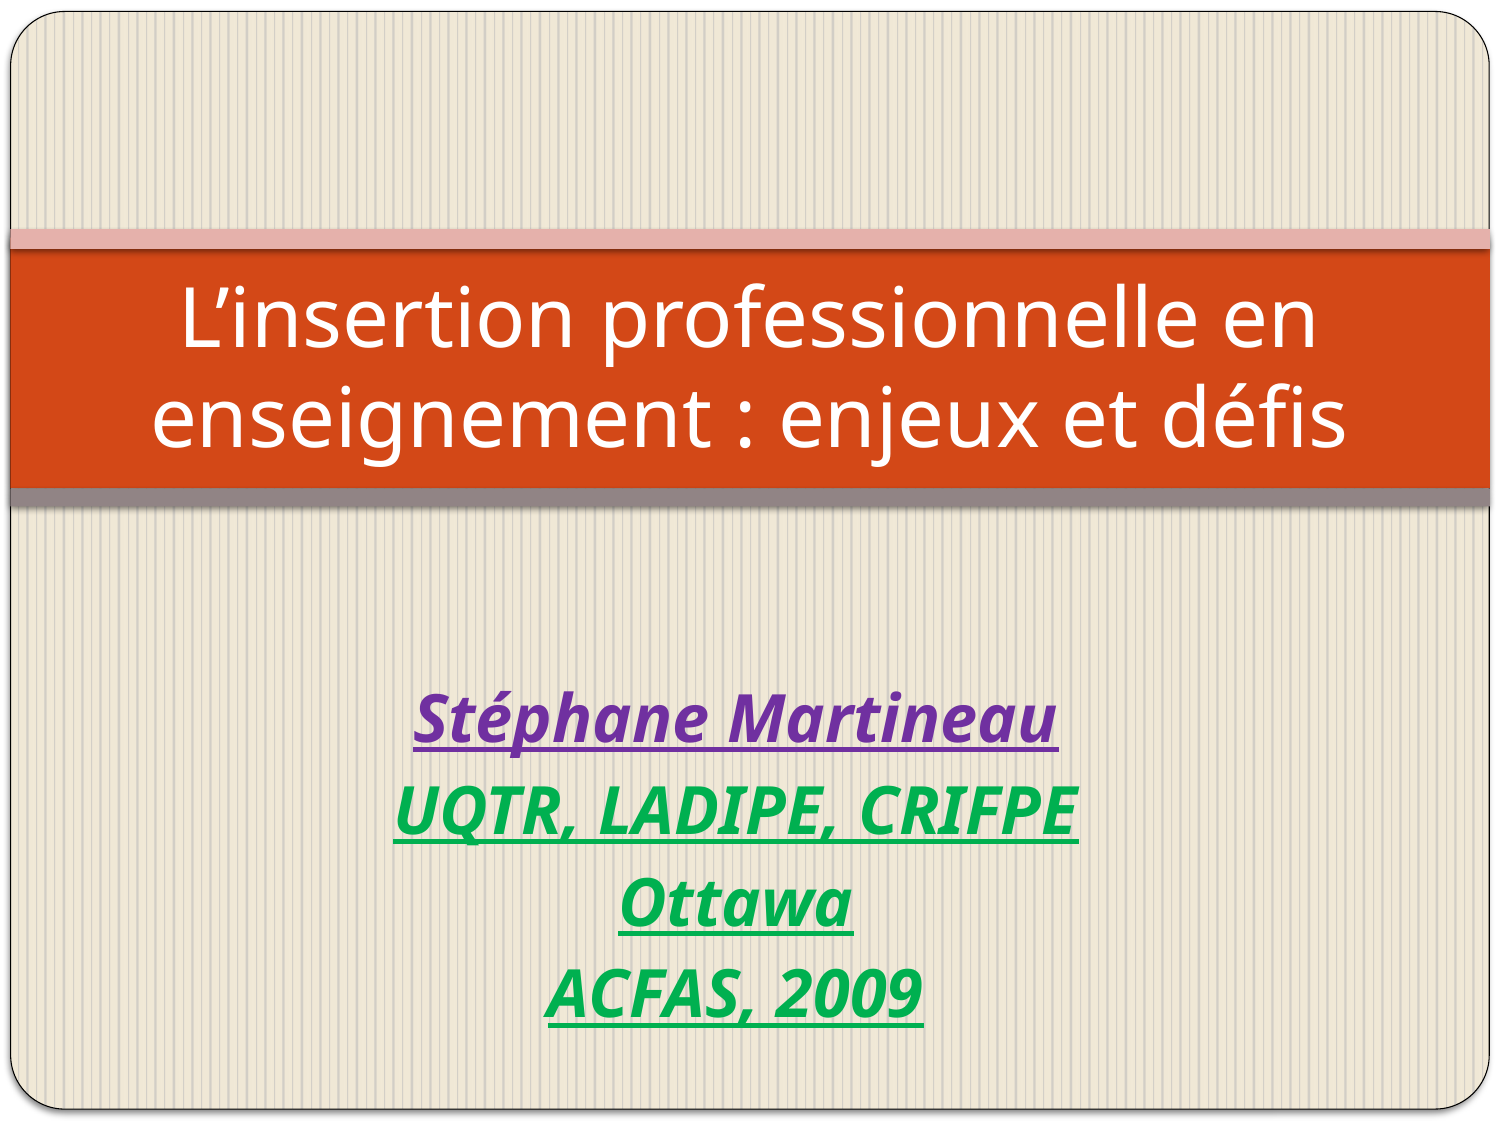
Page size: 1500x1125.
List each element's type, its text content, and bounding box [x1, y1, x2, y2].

title L’insertion professionnelle en enseignement : enjeux et défis [74, 246, 1426, 489]
subtitle Stéphane Martineau UQTR, LADIPE, CRIFPE Ottawa ACFAS, 2009 [210, 667, 1262, 931]
